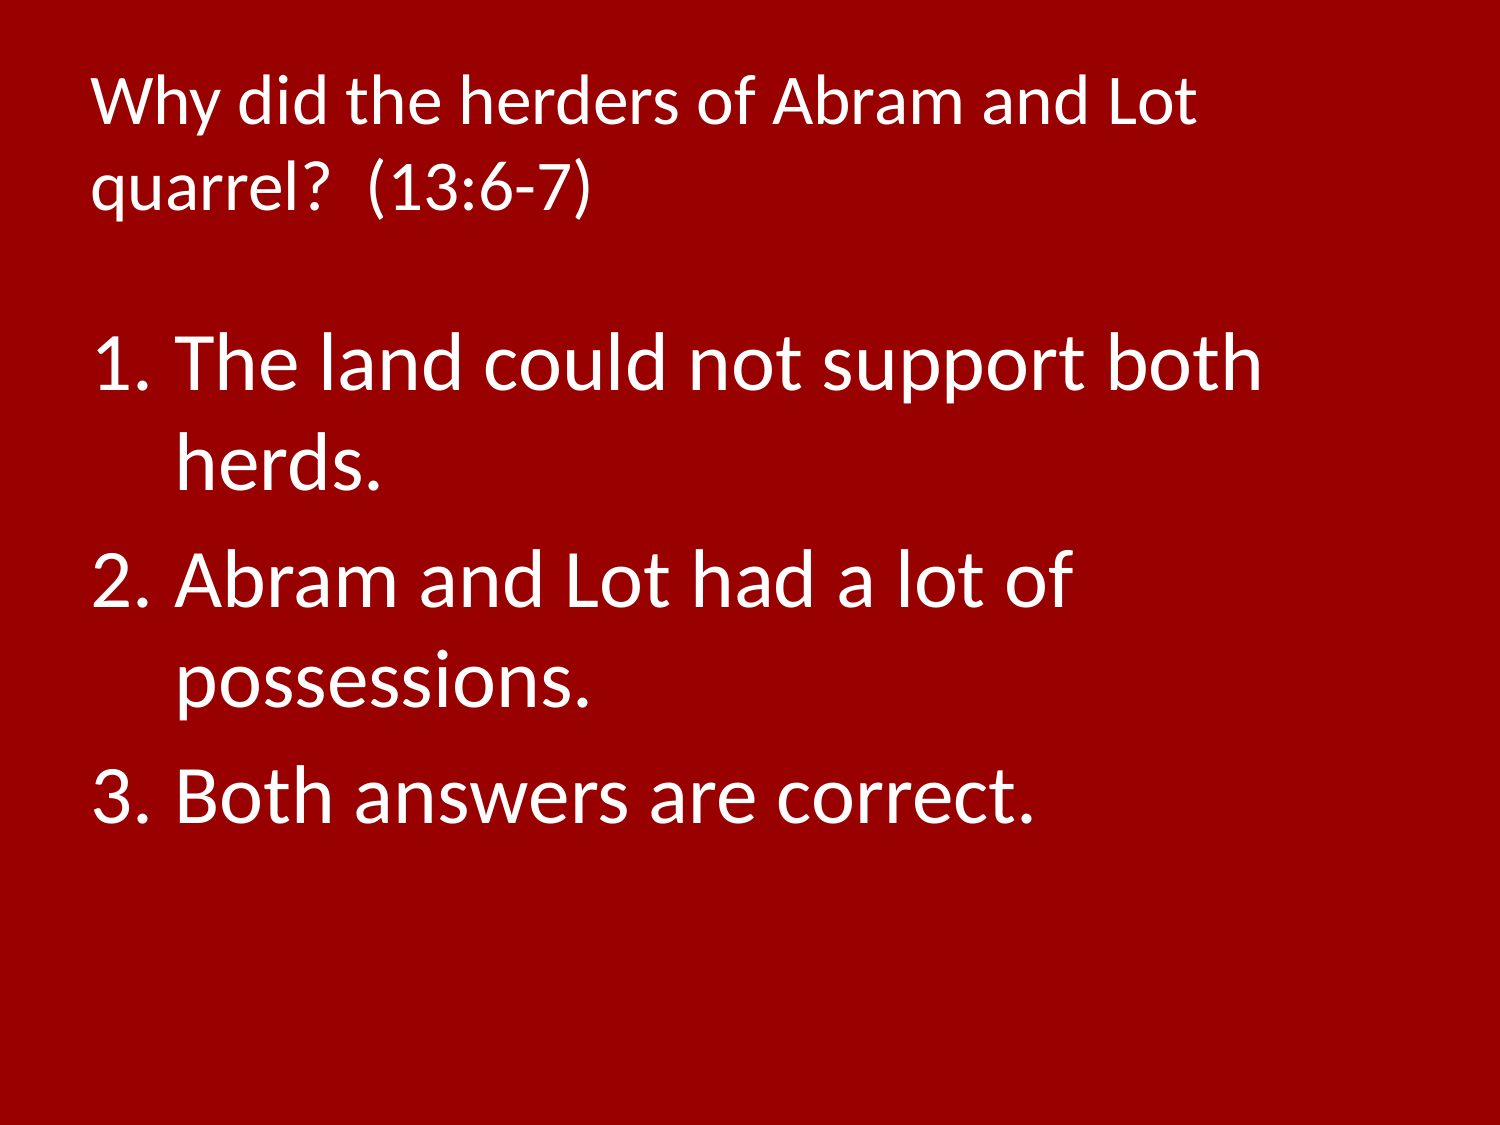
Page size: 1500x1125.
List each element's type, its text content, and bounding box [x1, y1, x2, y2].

title Why did the herders of Abram and Lot quarrel? (13:6-7) [75, 45, 1425, 233]
list The land could not support both herds. Abram and Lot had a lot of possessions. Both answers are correct. [75, 299, 1425, 1005]
